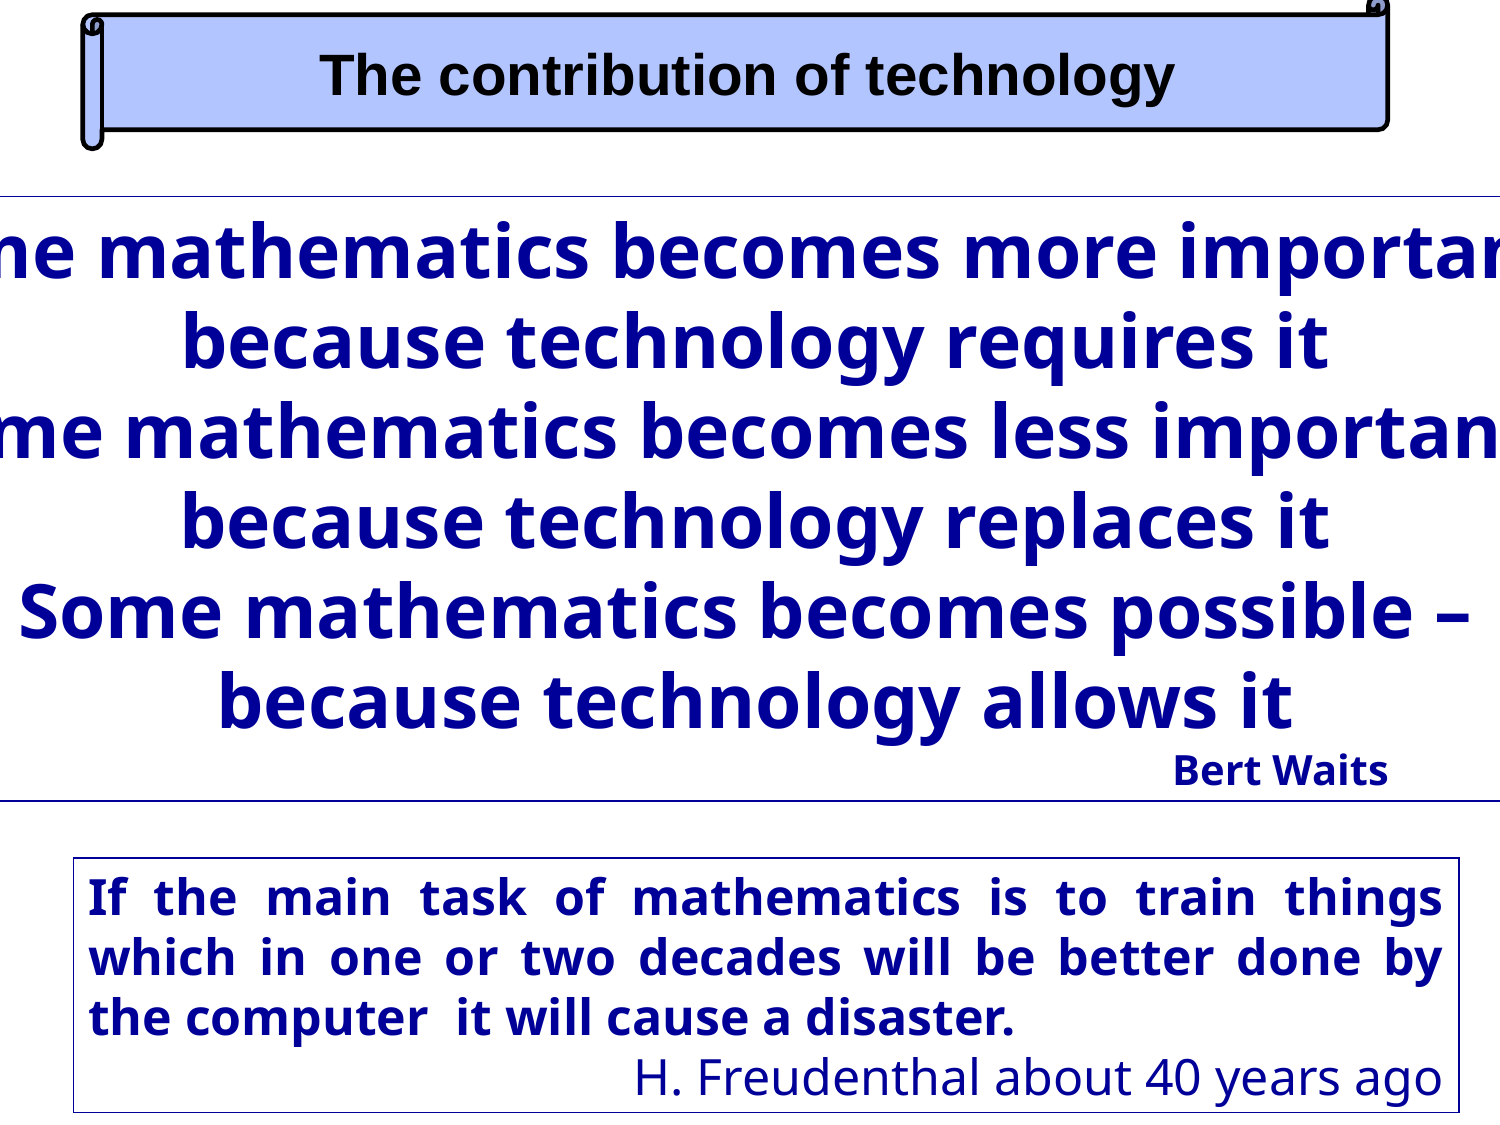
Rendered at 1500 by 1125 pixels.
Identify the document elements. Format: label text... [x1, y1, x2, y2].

text_box Some mathematics becomes more important – because technology requires it Some mathematics becomes less important – because technology replaces it Some mathematics becomes possible – because technology allows it Bert Waits [0, 196, 1500, 802]
text_box The contribution of technology [80, 0, 1390, 151]
text_box If the main task of mathematics is to train things which in one or two decades will be better done by the computer it will cause a disaster. H. Freudenthal about 40 years ago [73, 857, 1459, 1113]
